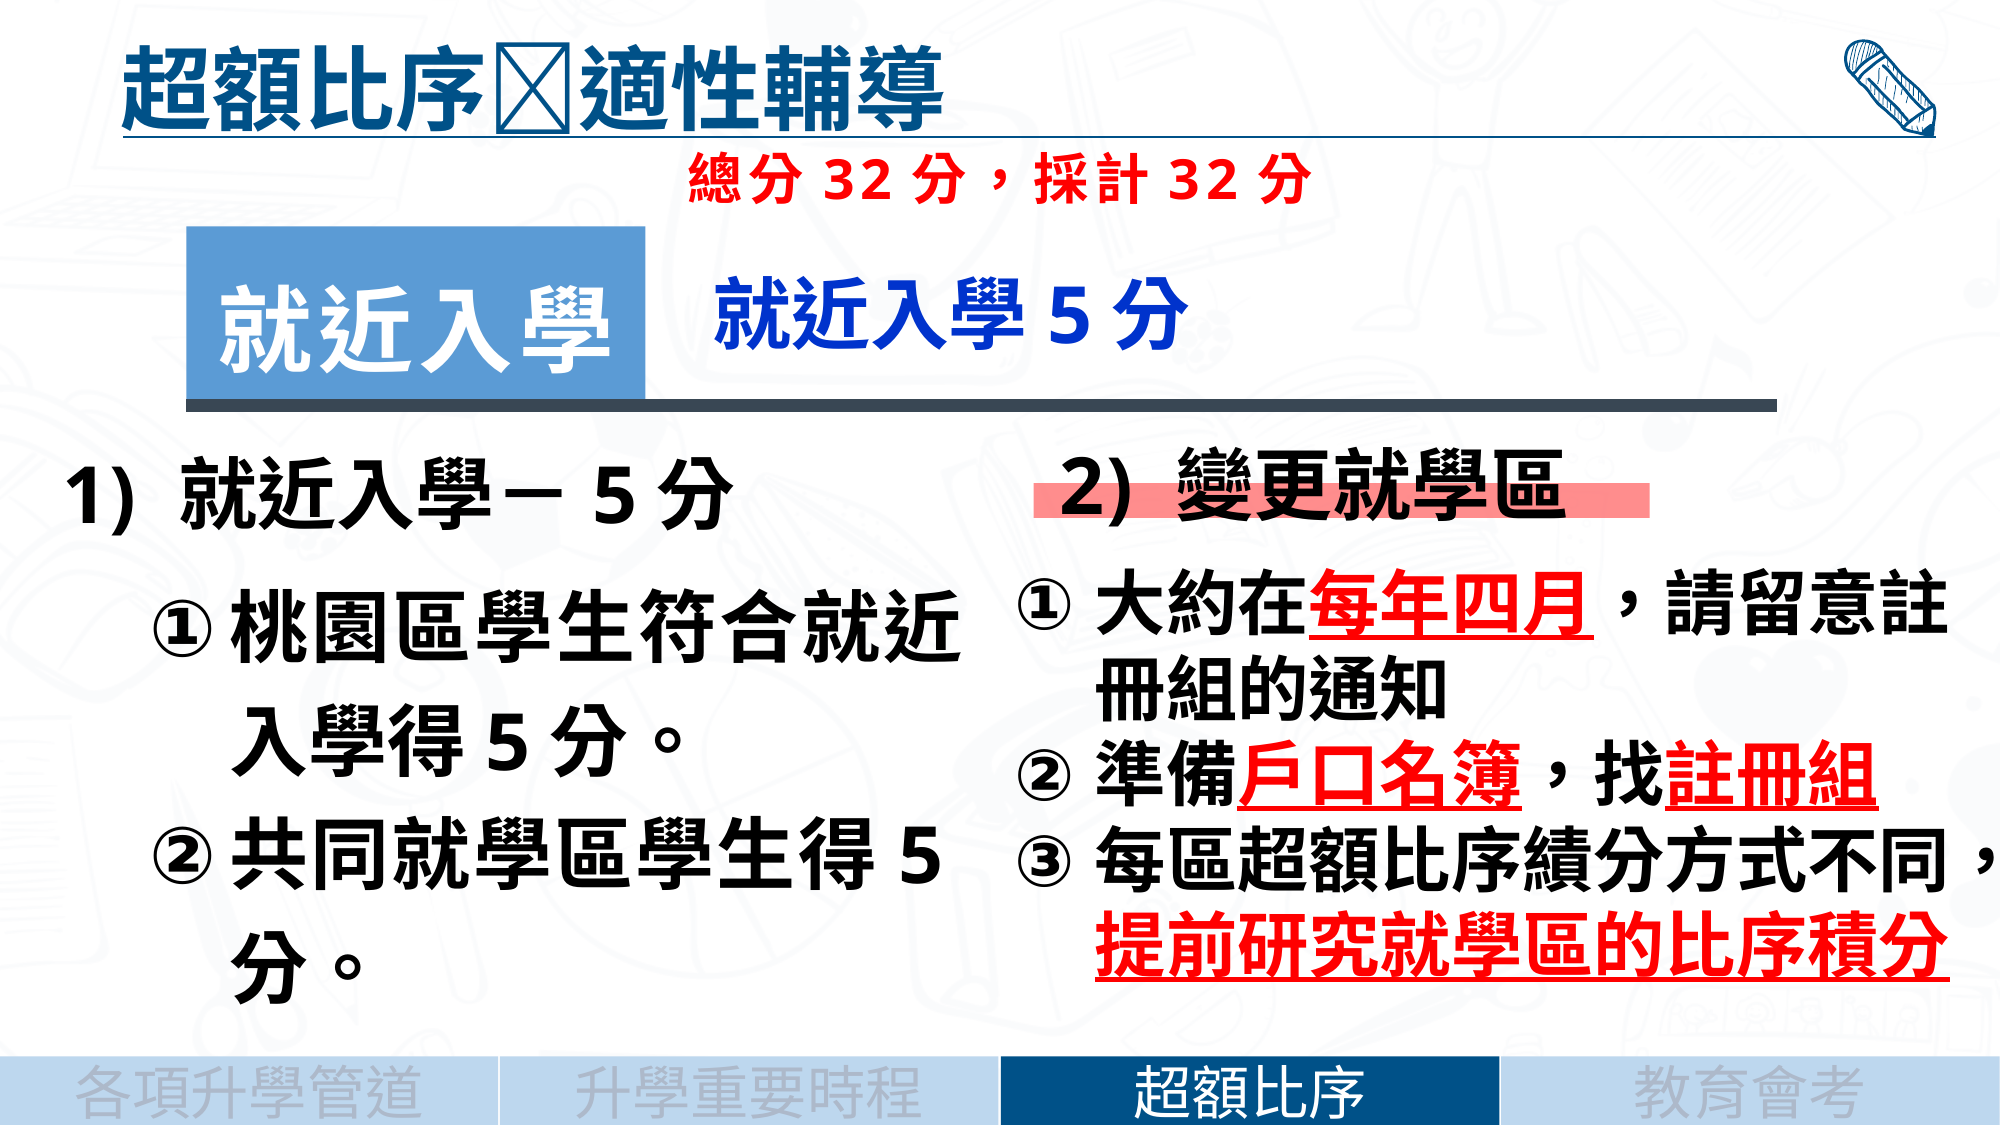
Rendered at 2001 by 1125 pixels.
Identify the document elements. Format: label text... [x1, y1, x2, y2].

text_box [186, 226, 1777, 406]
text_box 總分32分，採計32分 [669, 136, 1331, 218]
text_box 大約在每年四月，請留意註冊組的通知 準備戶口名簿，找註冊組 每區超額比序績分方式不同，提前研究就學區的比序積分 [999, 551, 1989, 993]
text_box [0, 1056, 2000, 1125]
text_box 就近入學－5分 [48, 437, 922, 547]
text_box 超額比序適性輔導 [105, 37, 1512, 129]
text_box 桃園區學生符合就近入學得5分。 共同就學區學生得5分。 [134, 551, 978, 1021]
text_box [1033, 428, 1672, 539]
